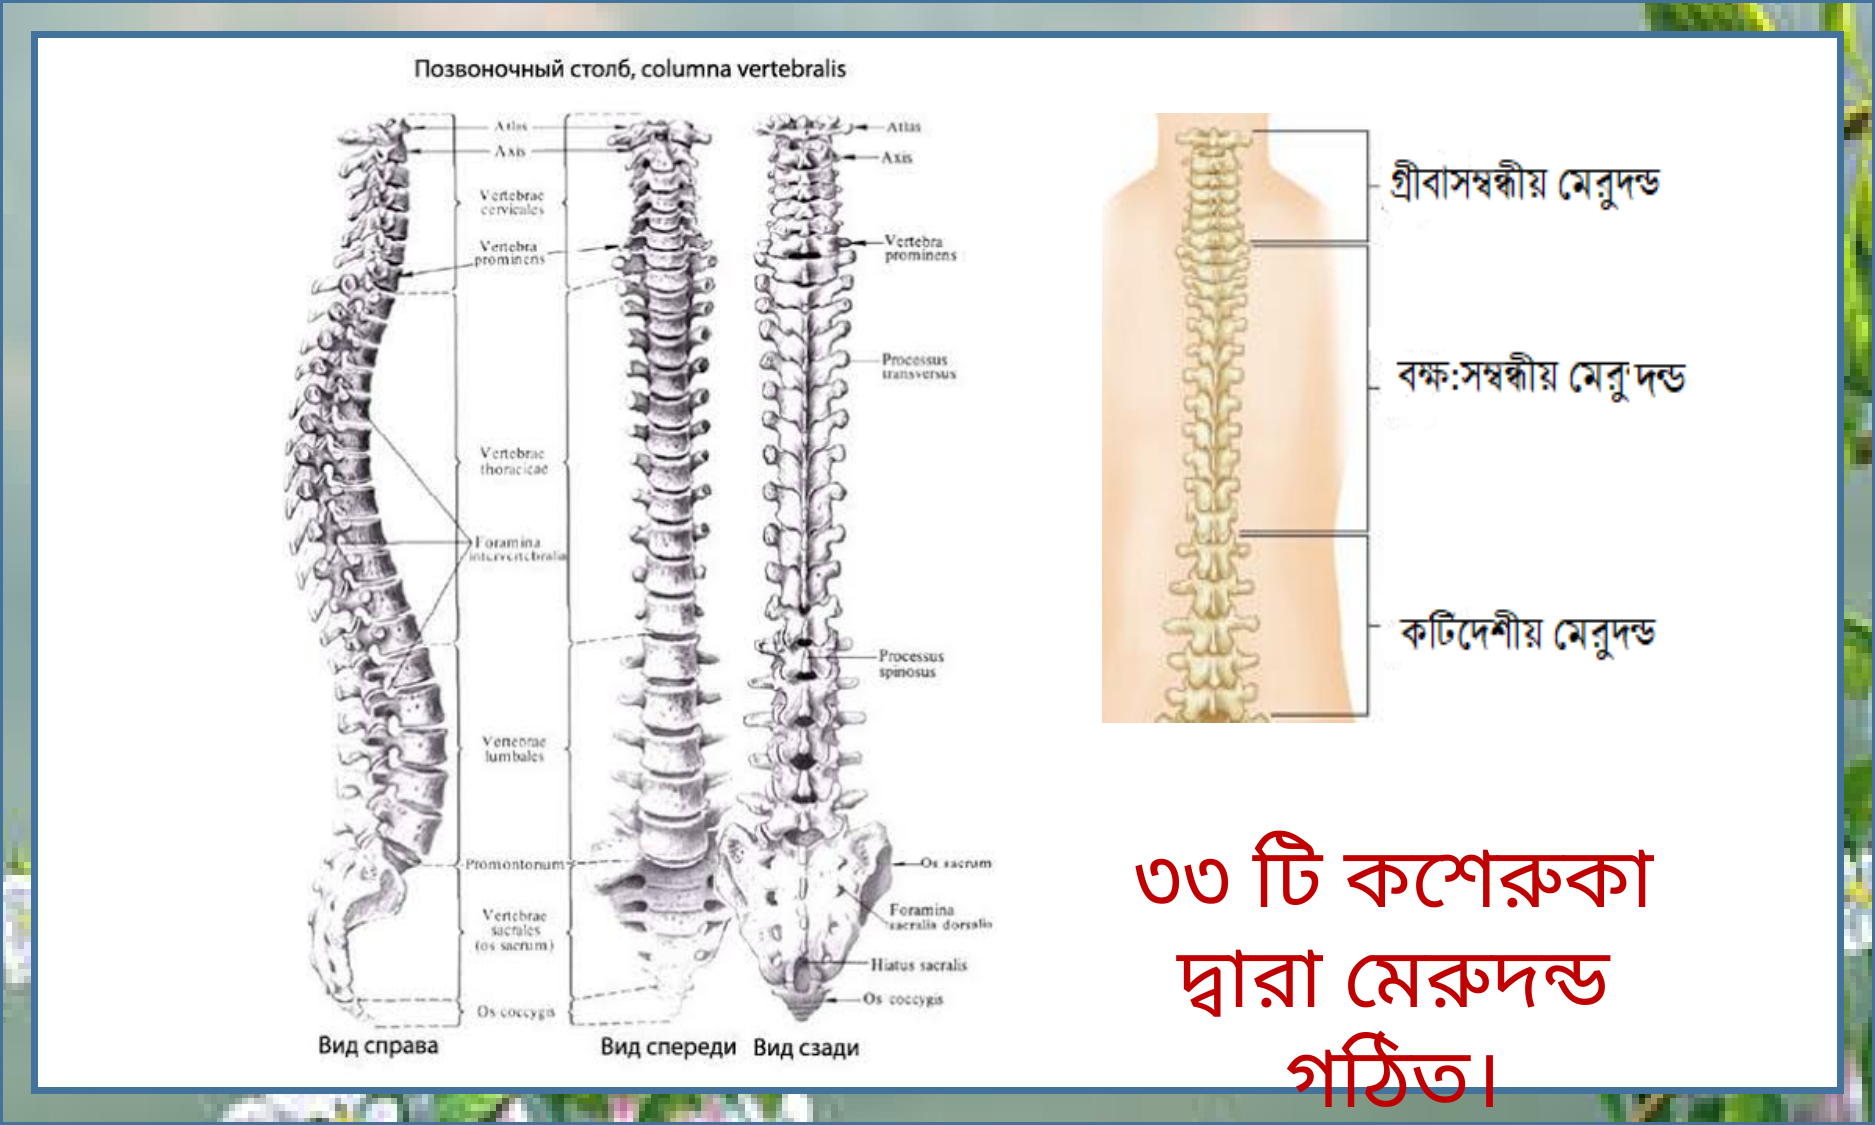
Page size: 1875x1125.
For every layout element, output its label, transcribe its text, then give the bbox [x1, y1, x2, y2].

text_box [0, 0, 1875, 1125]
text_box ৩৩ টি কশেরুকা দ্বারা মেরুদন্ড গঠিত। [1092, 817, 1695, 1012]
picture [282, 38, 997, 1087]
picture [1102, 113, 1695, 723]
